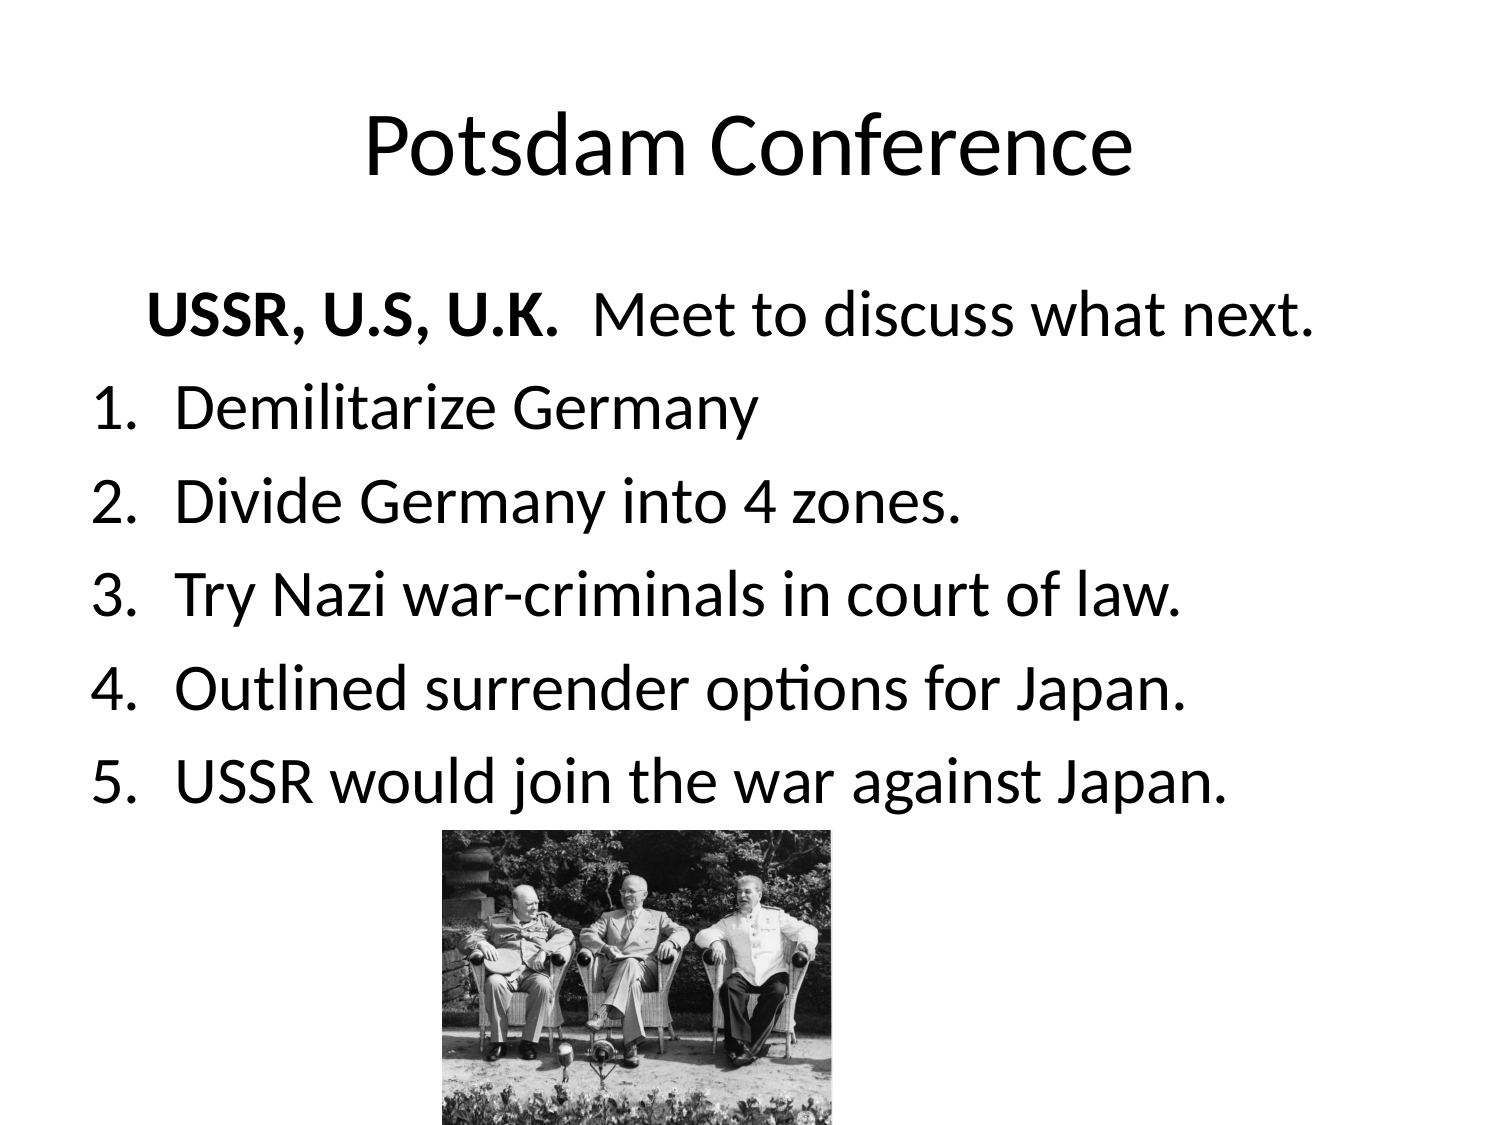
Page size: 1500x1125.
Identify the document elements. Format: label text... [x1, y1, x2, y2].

picture [442, 830, 833, 1125]
list USSR, U.S, U.K. Meet to discuss what next. Demilitarize Germany Divide Germany into 4 zones. Try Nazi war-criminals in court of law. Outlined surrender options for Japan. USSR would join the war against Japan. [75, 262, 1425, 1005]
title Potsdam Conference [75, 45, 1425, 233]
